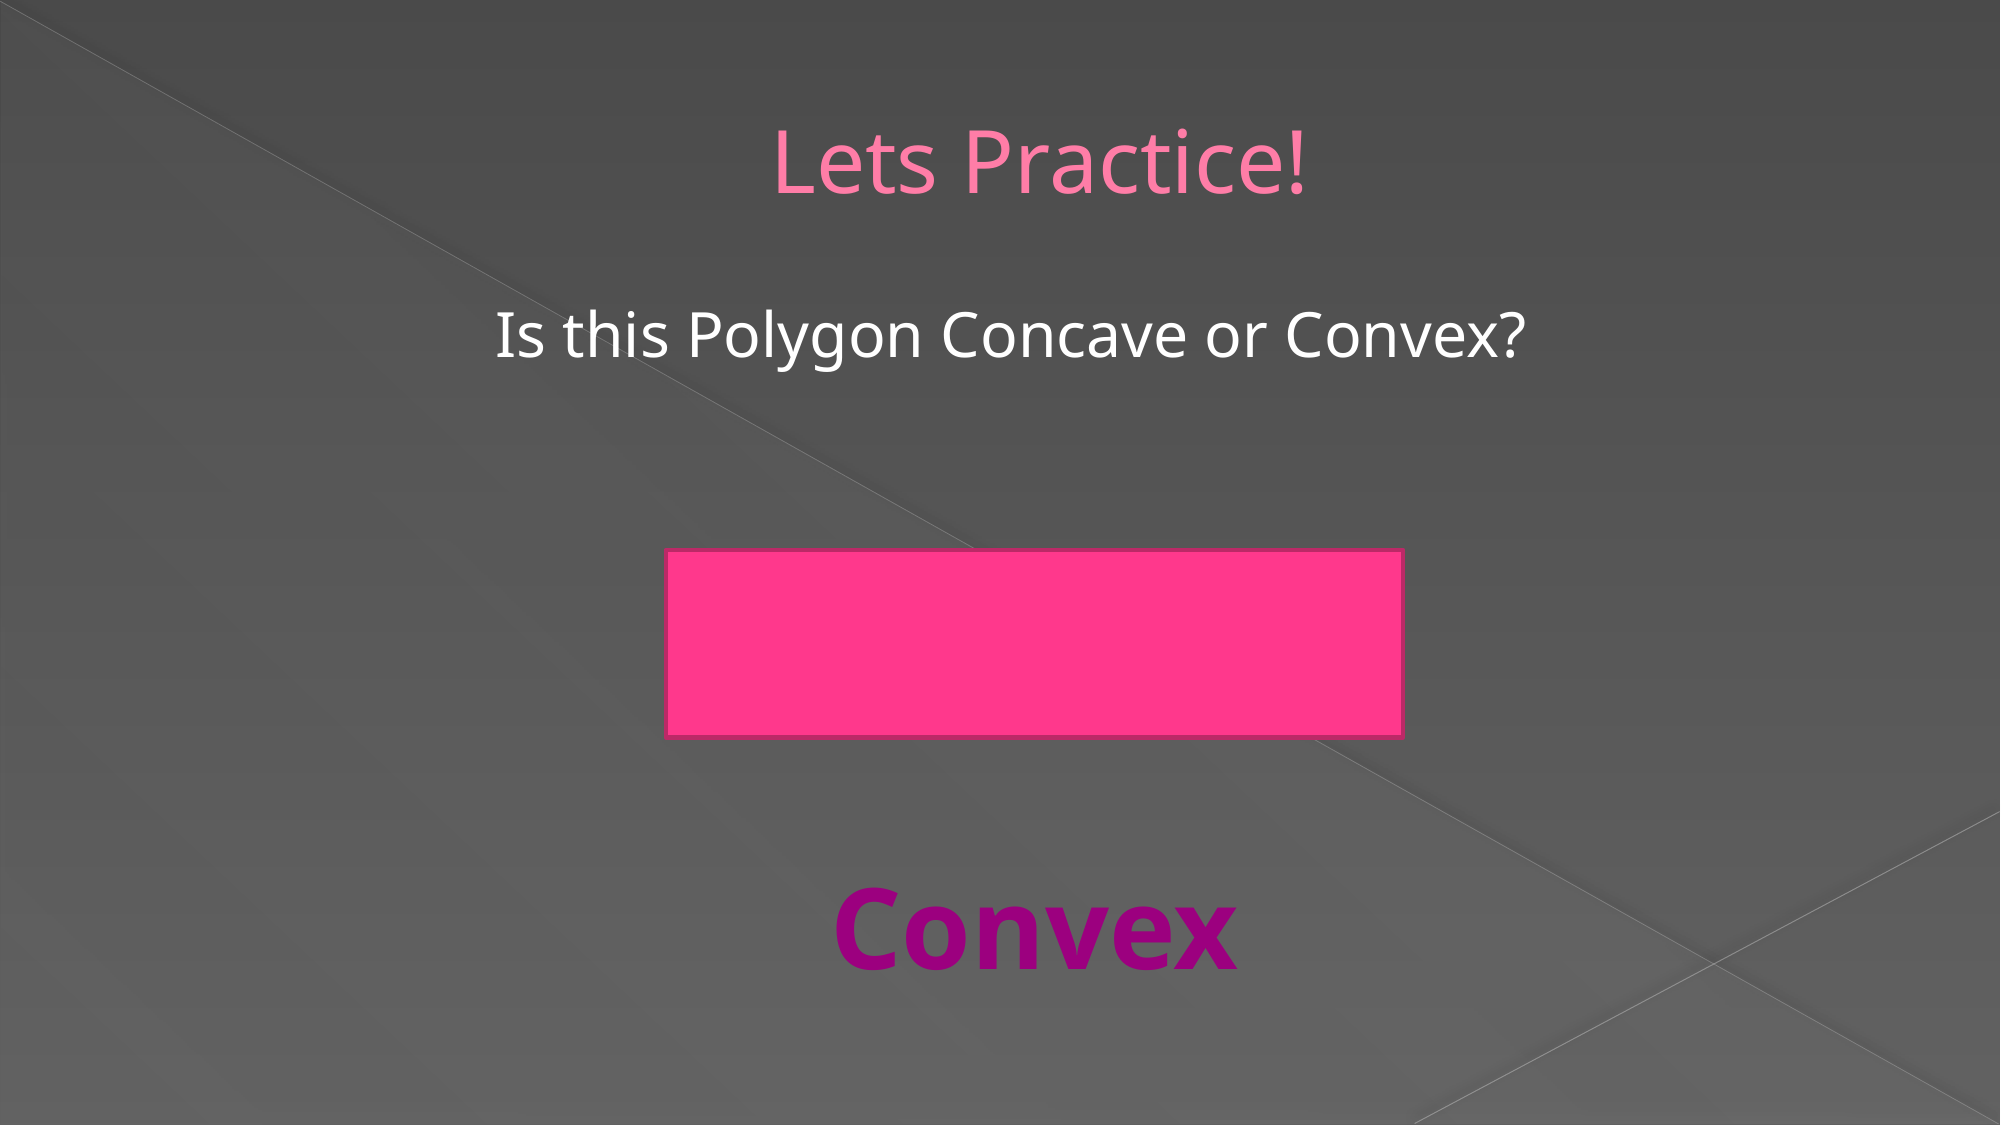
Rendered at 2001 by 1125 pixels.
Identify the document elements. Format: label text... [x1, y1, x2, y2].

text_box [664, 548, 1405, 740]
title Lets Practice! [99, 43, 1900, 274]
list Is this Polygon Concave or Convex? [324, 287, 1688, 413]
text_box Convex [814, 849, 1254, 1000]
